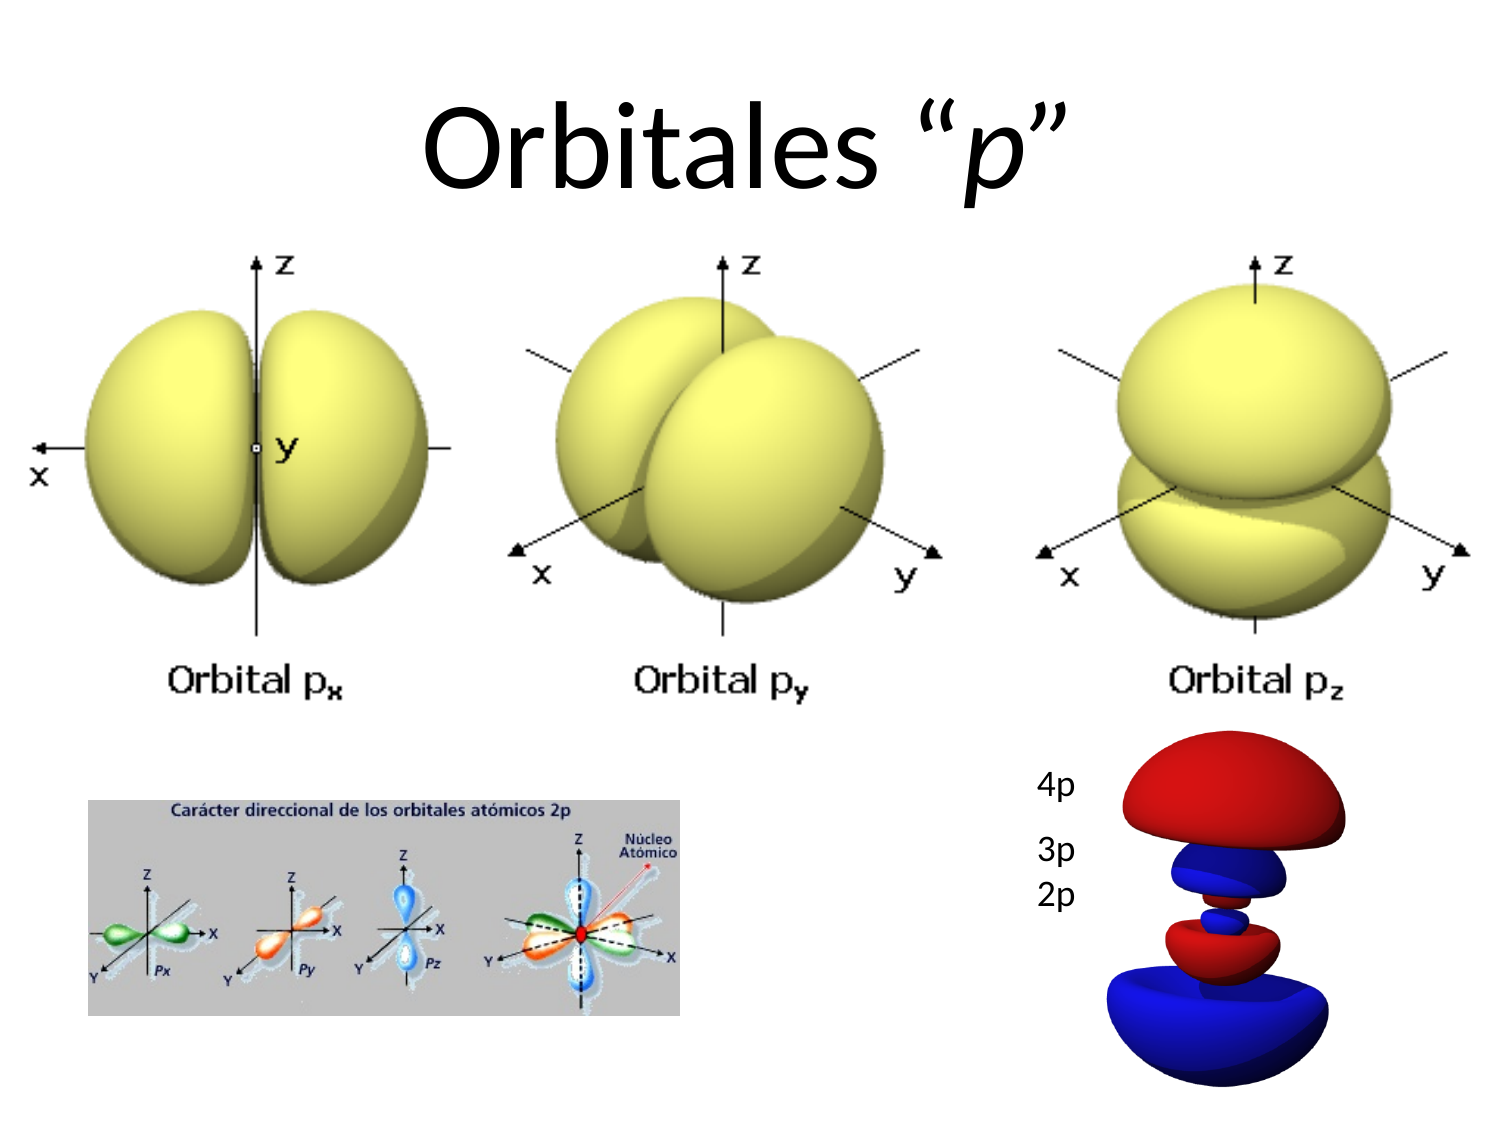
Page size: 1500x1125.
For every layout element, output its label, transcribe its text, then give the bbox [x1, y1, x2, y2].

picture [17, 243, 1489, 1113]
picture [88, 800, 680, 1016]
title Orbitales “p” [75, 45, 1425, 233]
